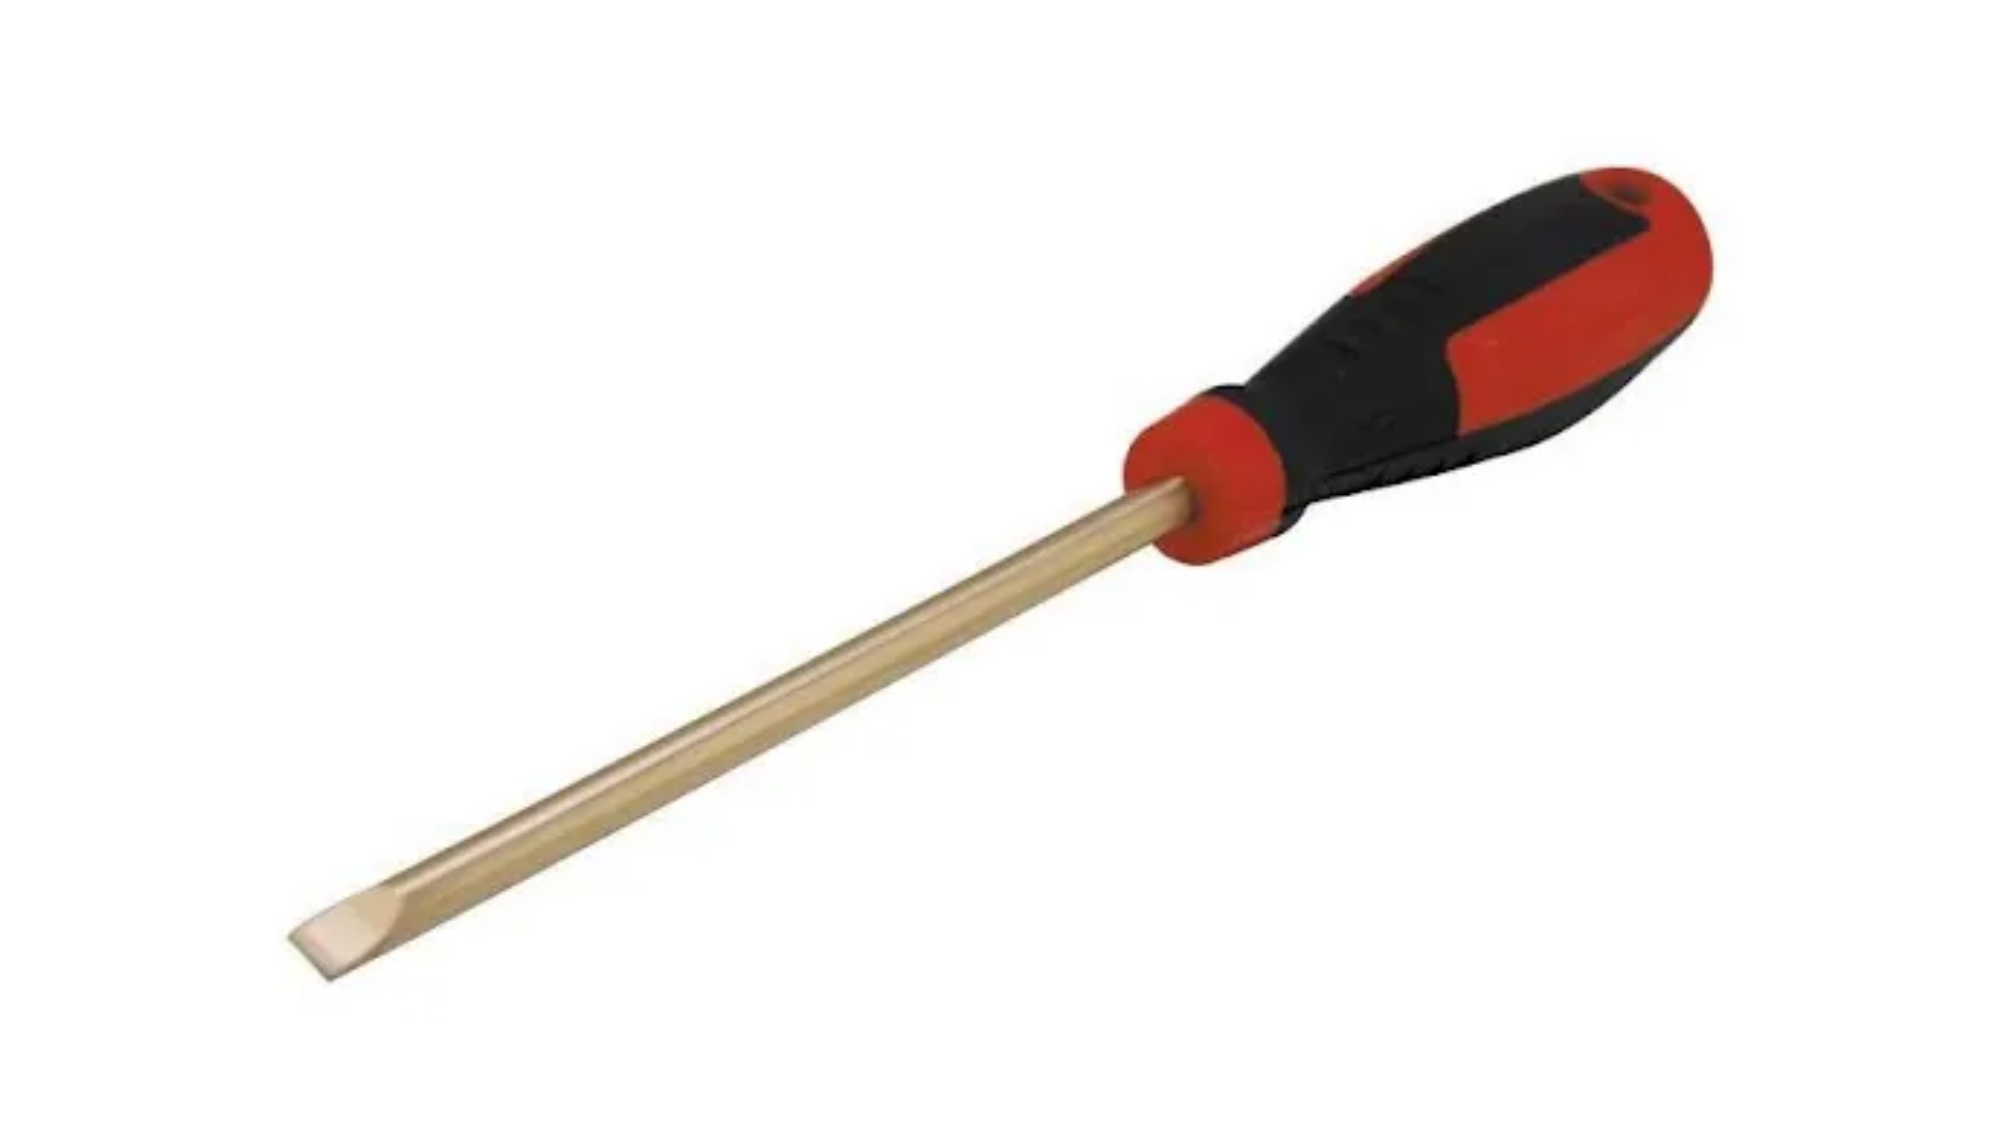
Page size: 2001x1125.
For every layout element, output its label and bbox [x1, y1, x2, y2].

picture [256, 104, 1744, 1020]
